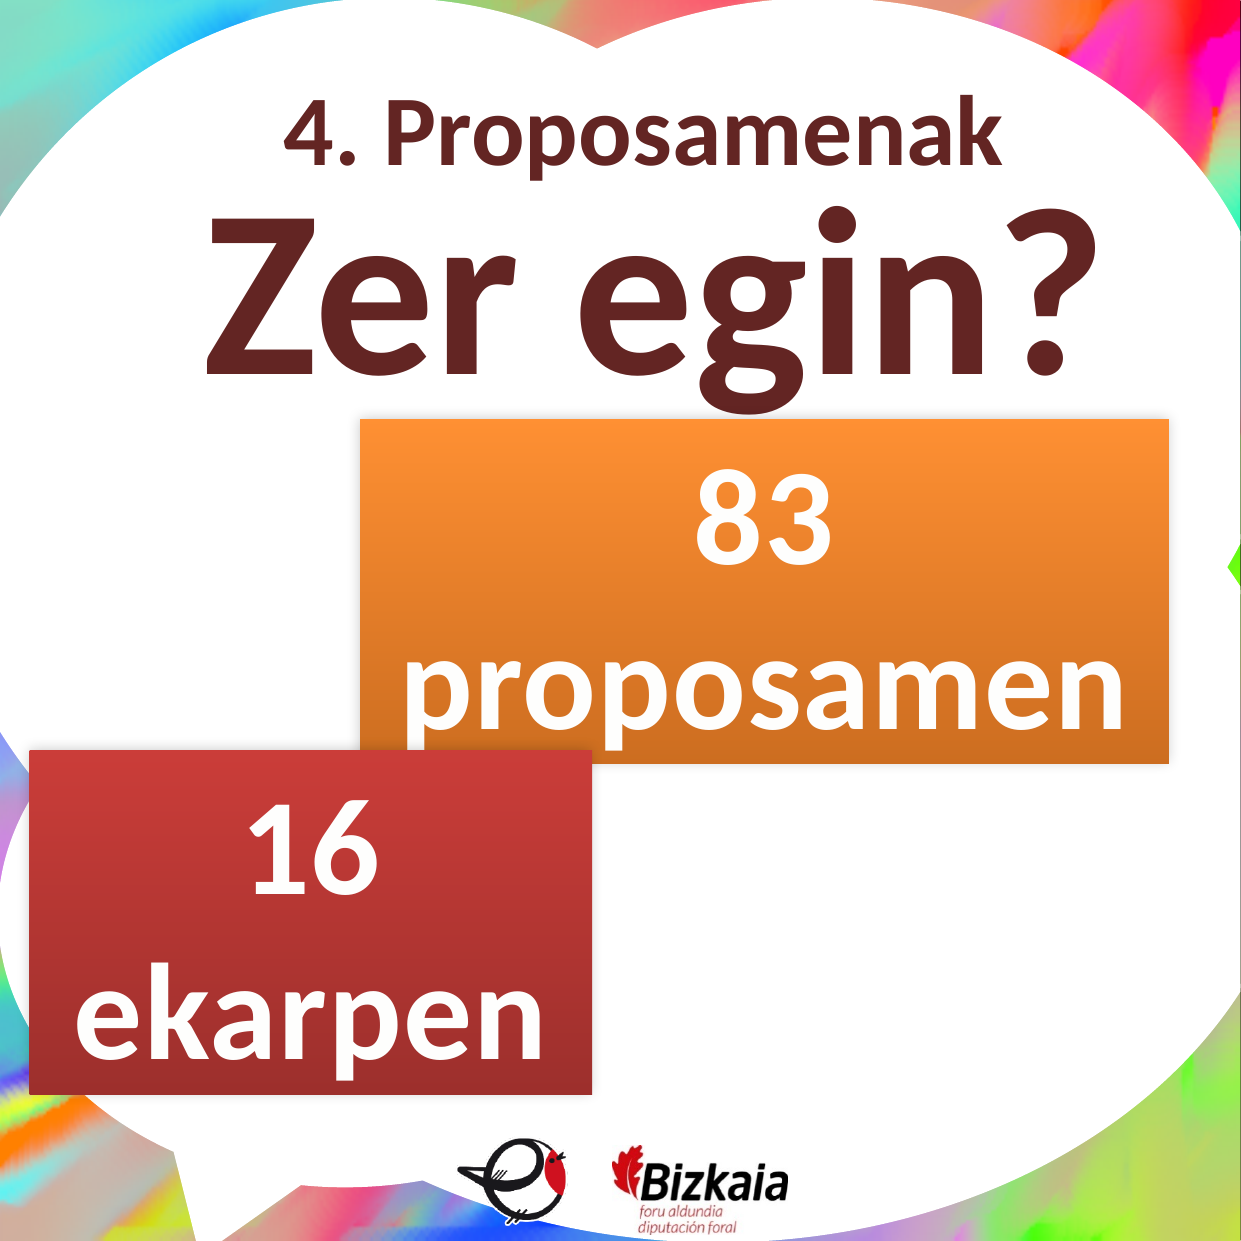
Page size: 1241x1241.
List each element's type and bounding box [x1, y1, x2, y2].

picture [0, 0, 1241, 1241]
text_box [455, 1136, 788, 1235]
